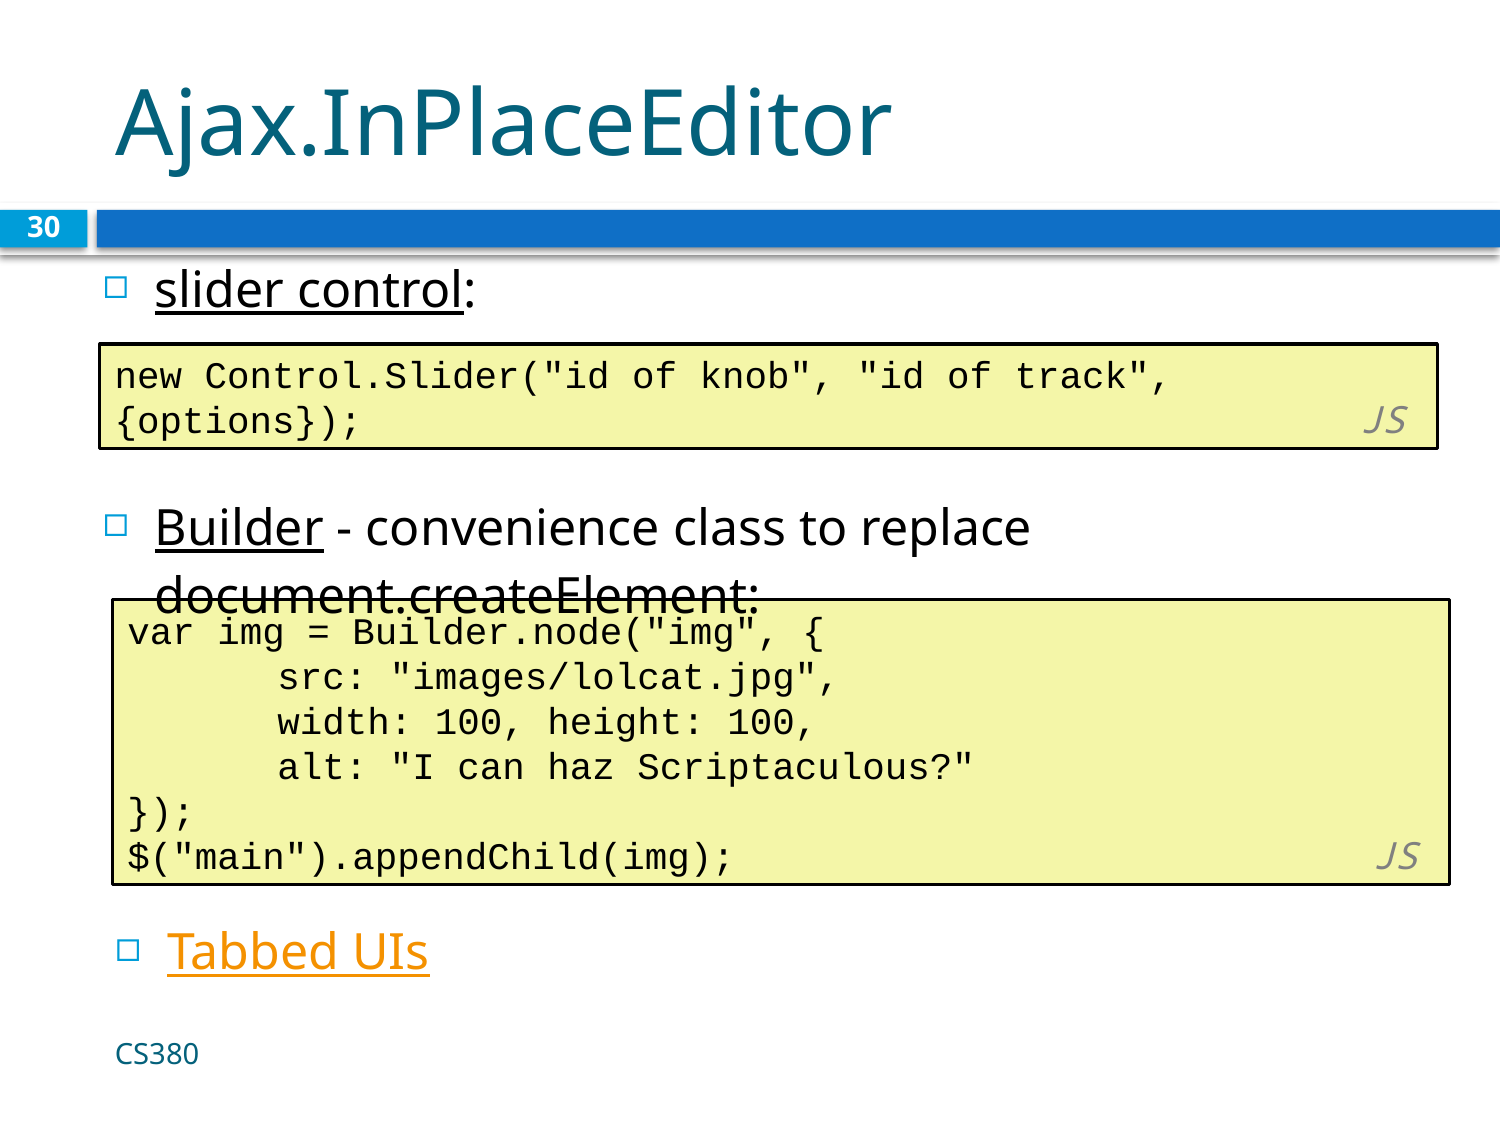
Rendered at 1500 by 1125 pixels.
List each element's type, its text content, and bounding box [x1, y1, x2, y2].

footer CS380 [99, 1025, 990, 1085]
list slider control: [87, 249, 1426, 351]
text_box Tabbed UIs [99, 912, 1438, 1013]
text_box var img = Builder.node("img", { src: "images/lolcat.jpg", width: 100, height: 100, alt: "I can haz Scriptaculous?" }); $("main").appendChild(img); JS [112, 599, 1450, 885]
title Ajax.InPlaceEditor [100, 37, 1439, 201]
slide_number 30 [0, 208, 88, 249]
text_box Builder - convenience class to replace document.createElement: [87, 487, 1425, 588]
text_box new Control.Slider("id of knob", "id of track", {options}); JS [99, 343, 1438, 449]
